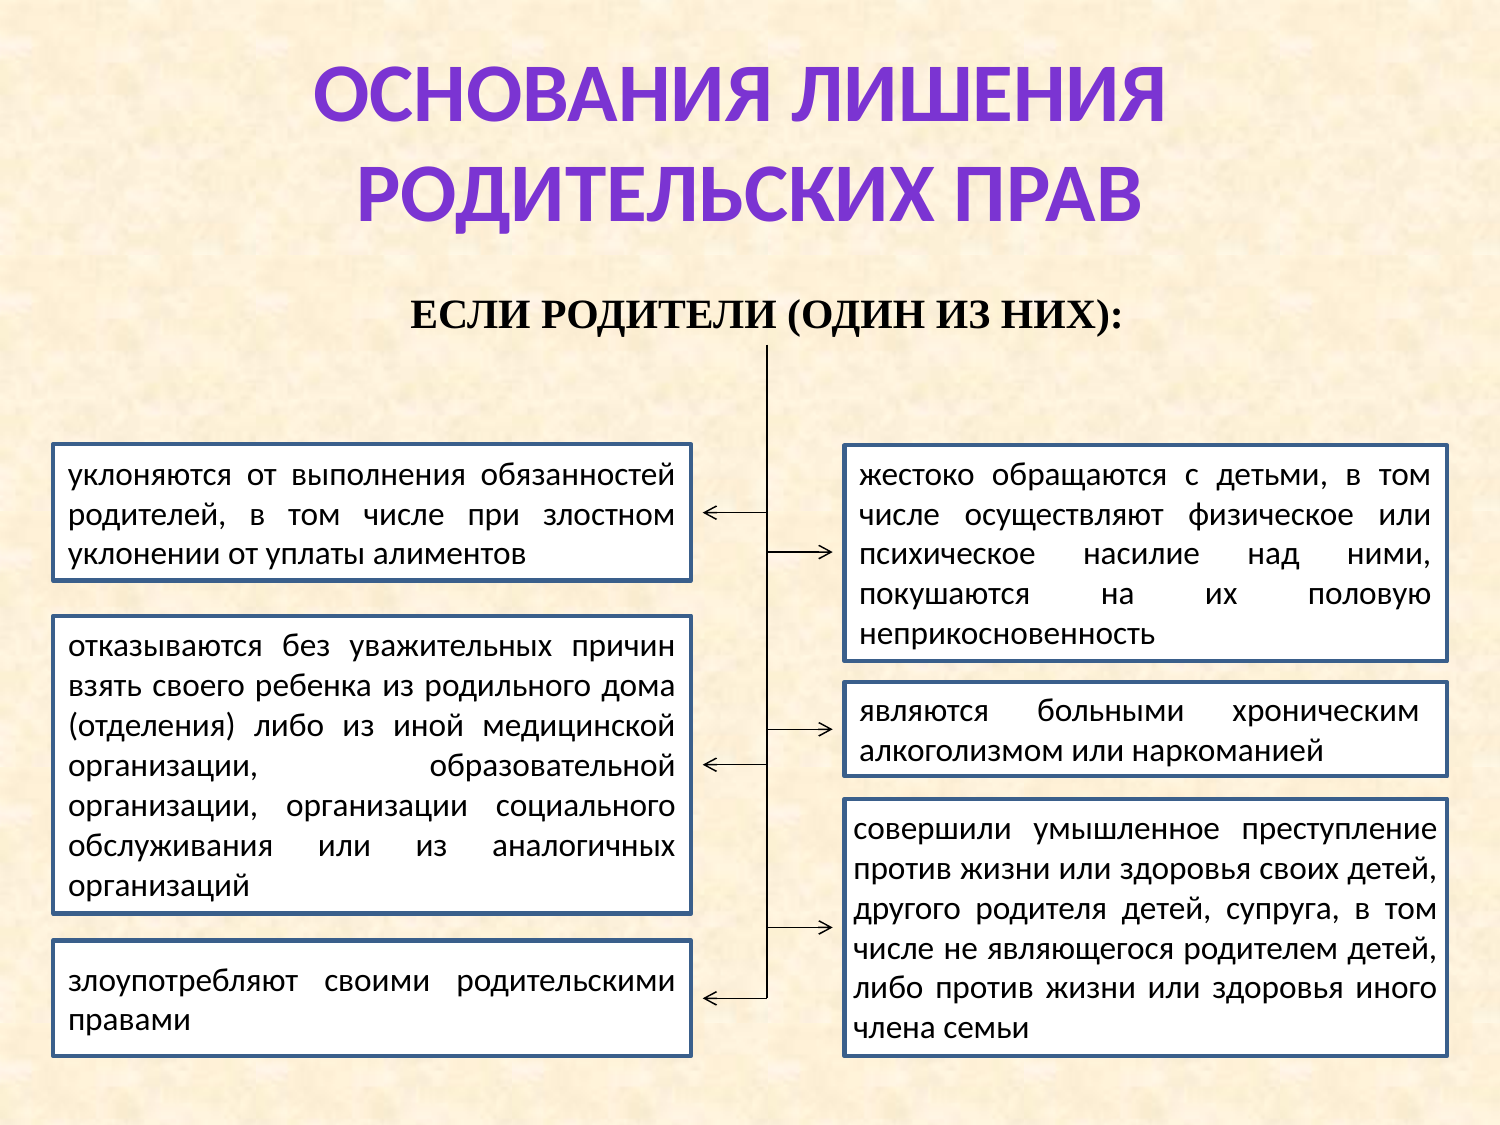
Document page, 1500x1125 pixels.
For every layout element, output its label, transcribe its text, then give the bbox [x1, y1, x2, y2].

text_box злоупотребляют своими родительскими правами [53, 950, 692, 1045]
text_box уклоняются от выполнения обязанностей родителей, в том числе при злостном уклонении от уплаты алиментов [53, 444, 691, 579]
text_box [842, 680, 1449, 778]
text_box [842, 443, 1449, 663]
text_box [51, 442, 693, 583]
text_box ЕСЛИ РОДИТЕЛИ (ОДИН ИЗ НИХ): [395, 278, 1182, 344]
text_box отказываются без уважительных причин взять своего ребенка из родильного дома (отделения) либо из иной медицинской организации, образовательной организации, организации социального обслуживания или из аналогичных организаций [53, 615, 692, 910]
text_box Основания лишения Родительских прав [298, 30, 1202, 246]
text_box совершили умышленное преступление против жизни или здоровья своих детей, другого родителя детей, супруга, в том числе не являющегося родителем детей, либо против жизни или здоровья иного члена семьи [838, 798, 1453, 1053]
text_box [51, 614, 693, 916]
text_box [842, 1053, 1449, 1058]
text_box жестоко обращаются с детьми, в том числе осуществляют физическое или психическое насилие над ними, покушаются на их половую неприкосновенность [844, 444, 1447, 659]
text_box [51, 938, 693, 1058]
text_box являются больными хроническим алкоголизмом или наркоманией [844, 680, 1436, 776]
picture [0, 0, 1500, 1125]
